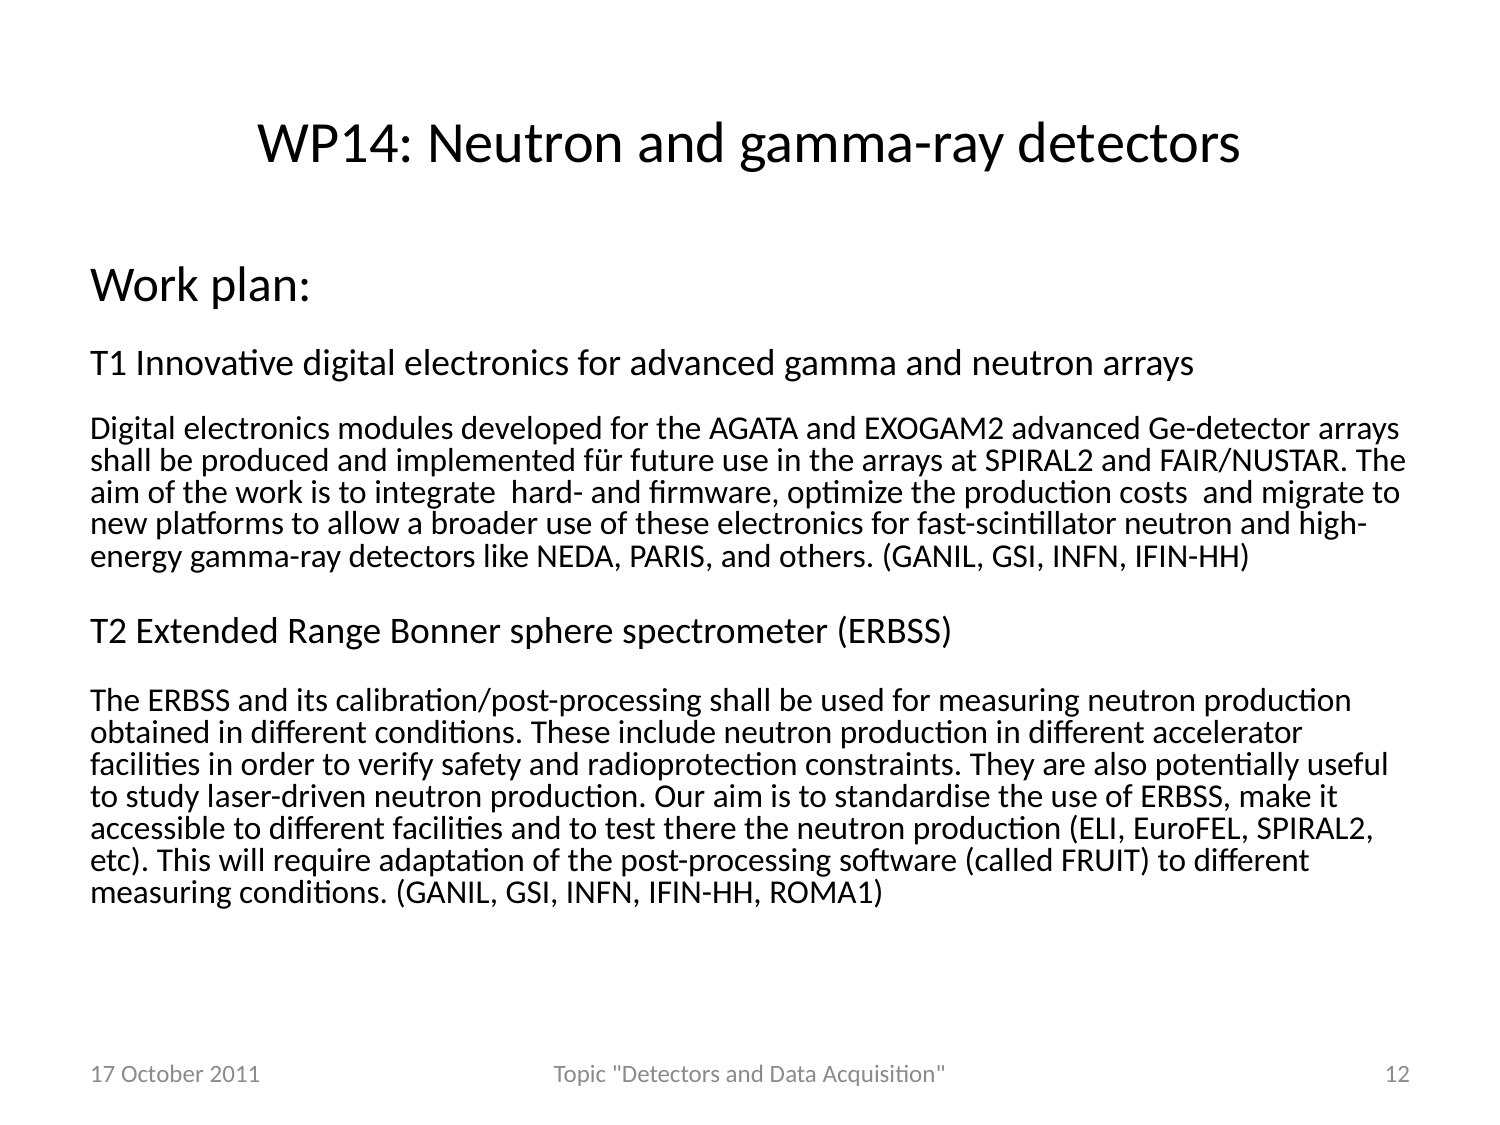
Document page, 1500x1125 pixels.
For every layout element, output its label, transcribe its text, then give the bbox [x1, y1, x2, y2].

footer Topic "Detectors and Data Acquisition" [512, 1063, 988, 1103]
title WP14: Neutron and gamma-ray detectors [75, 45, 1425, 233]
list Work plan: T1 Innovative digital electronics for advanced gamma and neutron arrays Digital electronics modules developed for the AGATA and EXOGAM2 advanced Ge-detector arrays shall be produced and implemented für future use in the arrays at SPIRAL2 and FAIR/NUSTAR. The aim of the work is to integrate hard- and firmware, optimize the production costs and migrate to new platforms to allow a broader use of these electronics for fast-scintillator neutron and high-energy gamma-ray detectors like NEDA, PARIS, and others. (GANIL, GSI, INFN, IFIN-HH) T2 Extended Range Bonner sphere spectrometer (ERBSS) The ERBSS and its calibration/post-processing shall be used for measuring neutron production obtained in different conditions. These include neutron production in different accelerator facilities in order to verify safety and radioprotection constraints. They are also potentially useful to study laser-driven neutron production. Our aim is to standardise the use of ERBSS, make it accessible to different facilities and to test there the neutron production (ELI, EuroFEL, SPIRAL2, etc). This will require adaptation of the post-processing software (called FRUIT) to different measuring conditions. (GANIL, GSI, INFN, IFIN-HH, ROMA1) [75, 255, 1425, 1063]
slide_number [75, 1063, 425, 1103]
slide_number 12 [1074, 1063, 1425, 1103]
